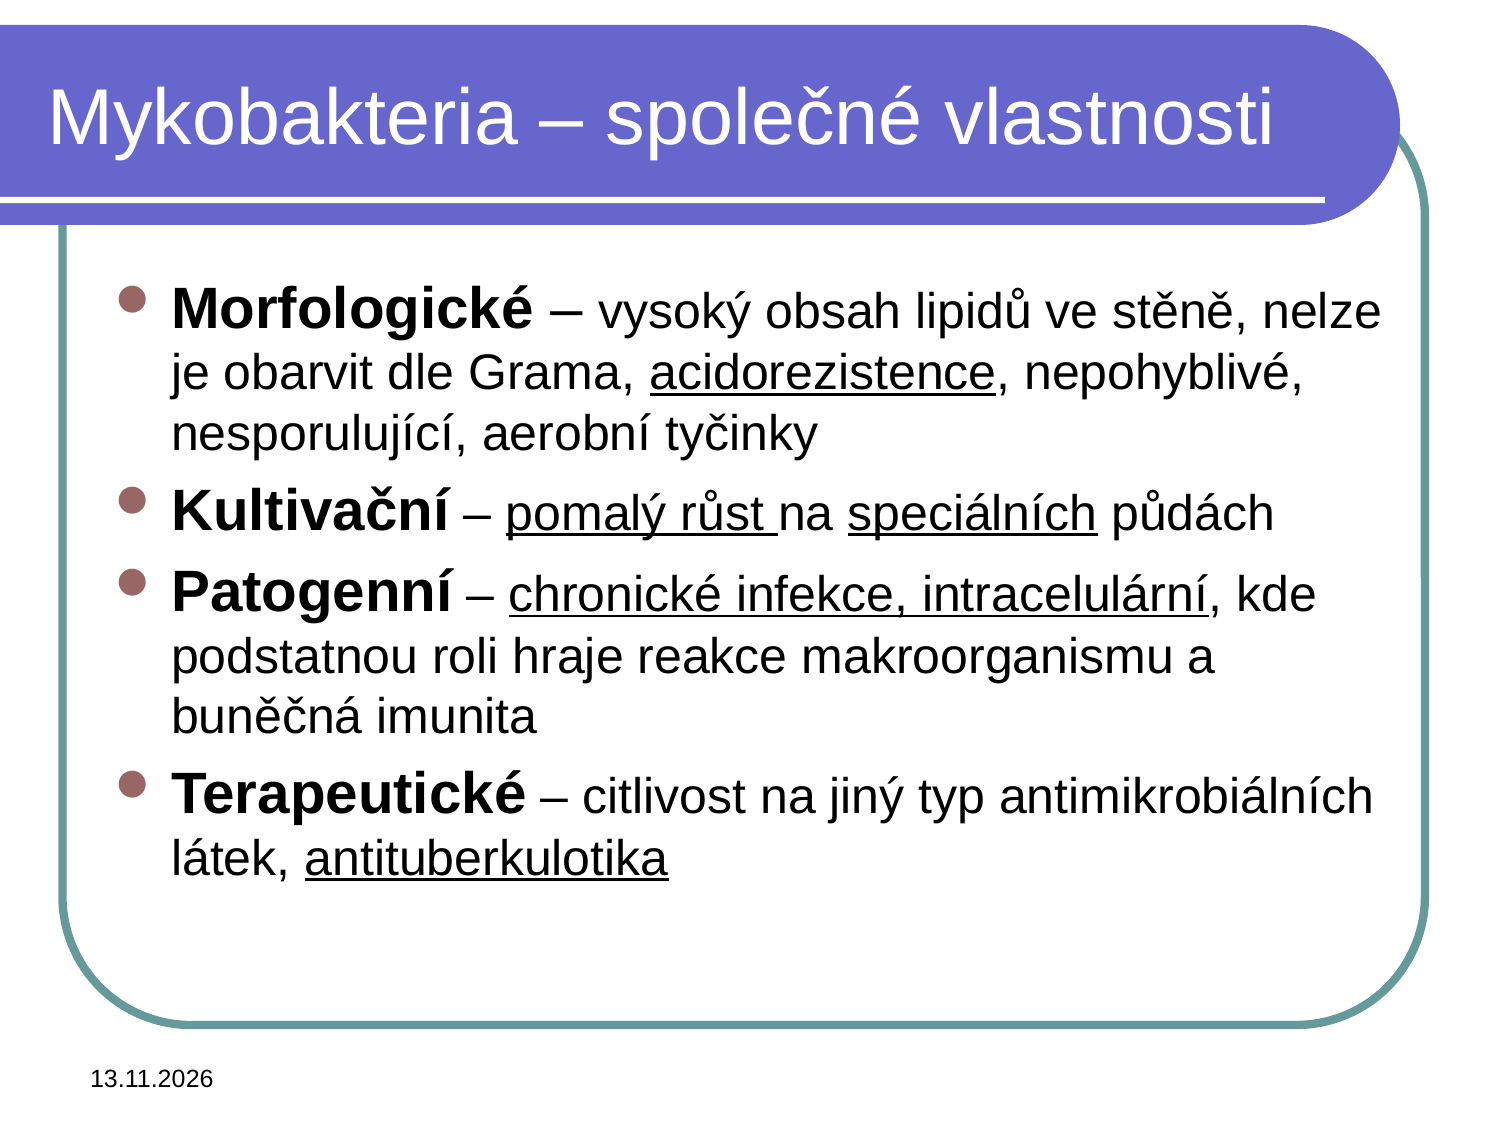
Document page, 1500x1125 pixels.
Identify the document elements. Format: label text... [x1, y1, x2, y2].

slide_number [75, 1025, 425, 1100]
title Mykobakteria – společné vlastnosti [32, 37, 1347, 188]
list Morfologické – vysoký obsah lipidů ve stěně, nelze je obarvit dle Grama, acidorezistence, nepohyblivé, nesporulující, aerobní tyčinky Kultivační – pomalý růst na speciálních půdách Patogenní – chronické infekce, intracelulární, kde podstatnou roli hraje reakce makroorganismu a buněčná imunita Terapeutické – citlivost na jiný typ antimikrobiálních látek, antituberkulotika [99, 262, 1400, 988]
